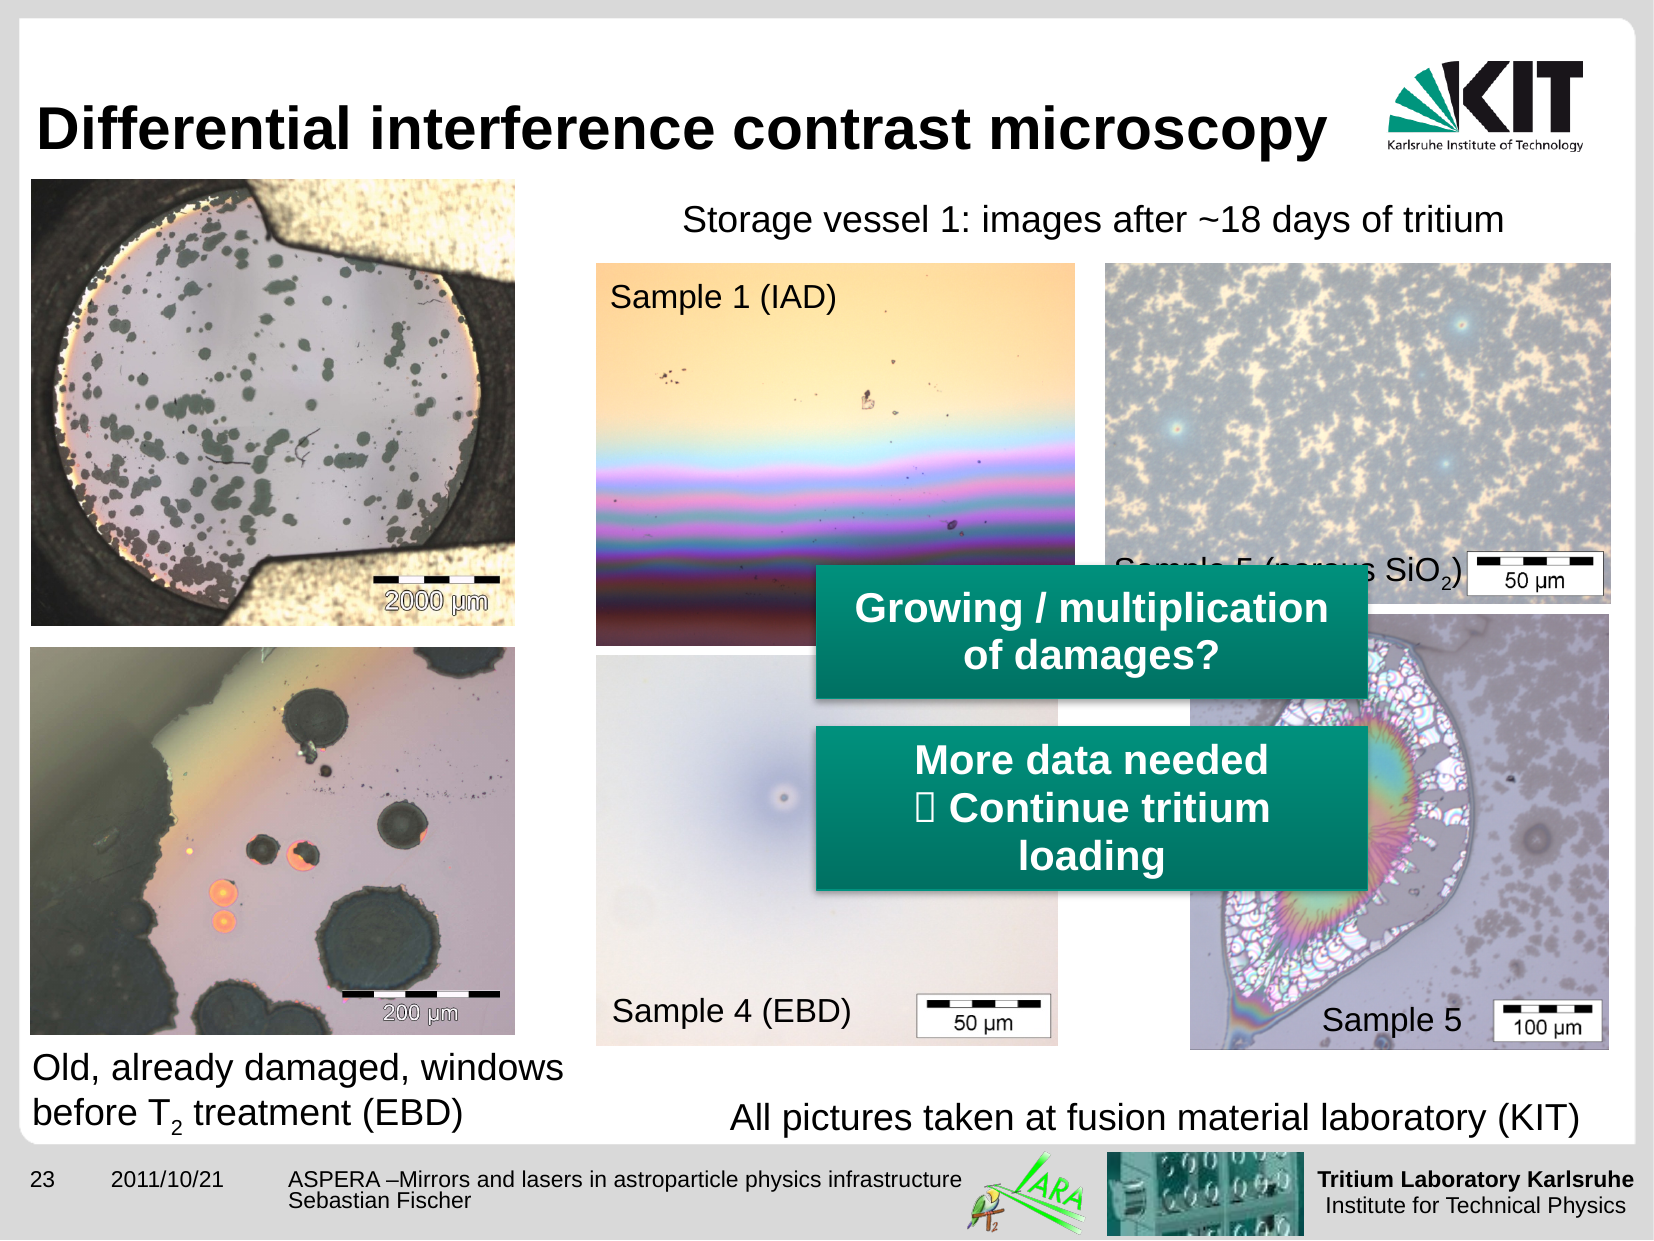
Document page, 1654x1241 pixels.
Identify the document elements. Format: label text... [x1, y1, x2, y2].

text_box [595, 263, 1075, 646]
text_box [1098, 263, 1611, 604]
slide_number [95, 1159, 266, 1226]
text_box More data needed  Continue tritium loading [1062, 726, 1184, 891]
picture [0, 0, 1654, 1240]
text_box Growing / multiplication of damages? [1059, 565, 1188, 699]
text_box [596, 655, 1058, 1046]
footer ASPERA –Mirrors and lasers in astroparticle physics infrastructure Sebastian Fischer [273, 1159, 986, 1226]
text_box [1189, 614, 1609, 1050]
text_box All pictures taken at fusion material laboratory (KIT) [715, 1085, 1622, 1146]
title Differential interference contrast microscopy [36, 59, 1451, 163]
slide_number 23 [14, 1159, 95, 1226]
text_box Old, already damaged, windows before T2 treatment (EBD) [17, 1036, 625, 1147]
text_box Storage vessel 1: images after ~18 days of tritium [583, 187, 1605, 247]
